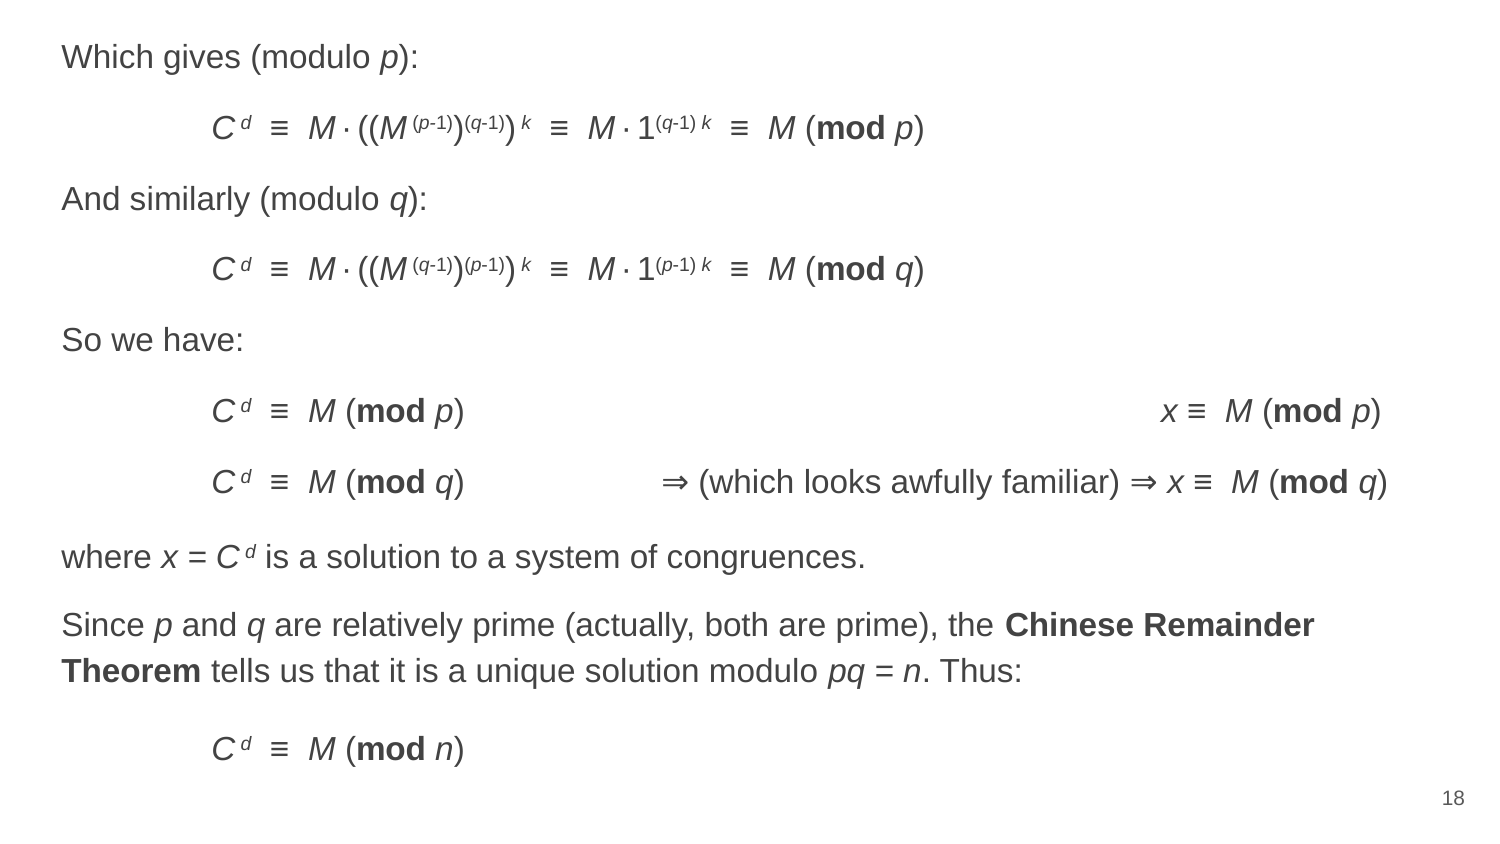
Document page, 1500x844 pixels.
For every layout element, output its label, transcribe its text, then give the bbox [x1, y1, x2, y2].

slide_number 18 [1389, 764, 1480, 830]
list Which gives (modulo p): C d ≡ M · ((M (p-1))(q-1)) k ≡ M · 1(q-1) k ≡ M (mod p) And similarly (modulo q): C d ≡ M · ((M (q-1))(p-1)) k ≡ M · 1(p-1) k ≡ M (mod q) So we have: C d ≡ M (mod p) x ≡ M (mod p) C d ≡ M (mod q) ⇒ (which looks awfully familiar) ⇒ x ≡ M (mod q) where x = C d is a solution to a system of congruences. Since p and q are relatively prime (actually, both are prime), the Chinese Remainder Theorem tells us that it is a unique solution modulo pq = n. Thus: C d ≡ M (mod n) [46, 14, 1472, 780]
